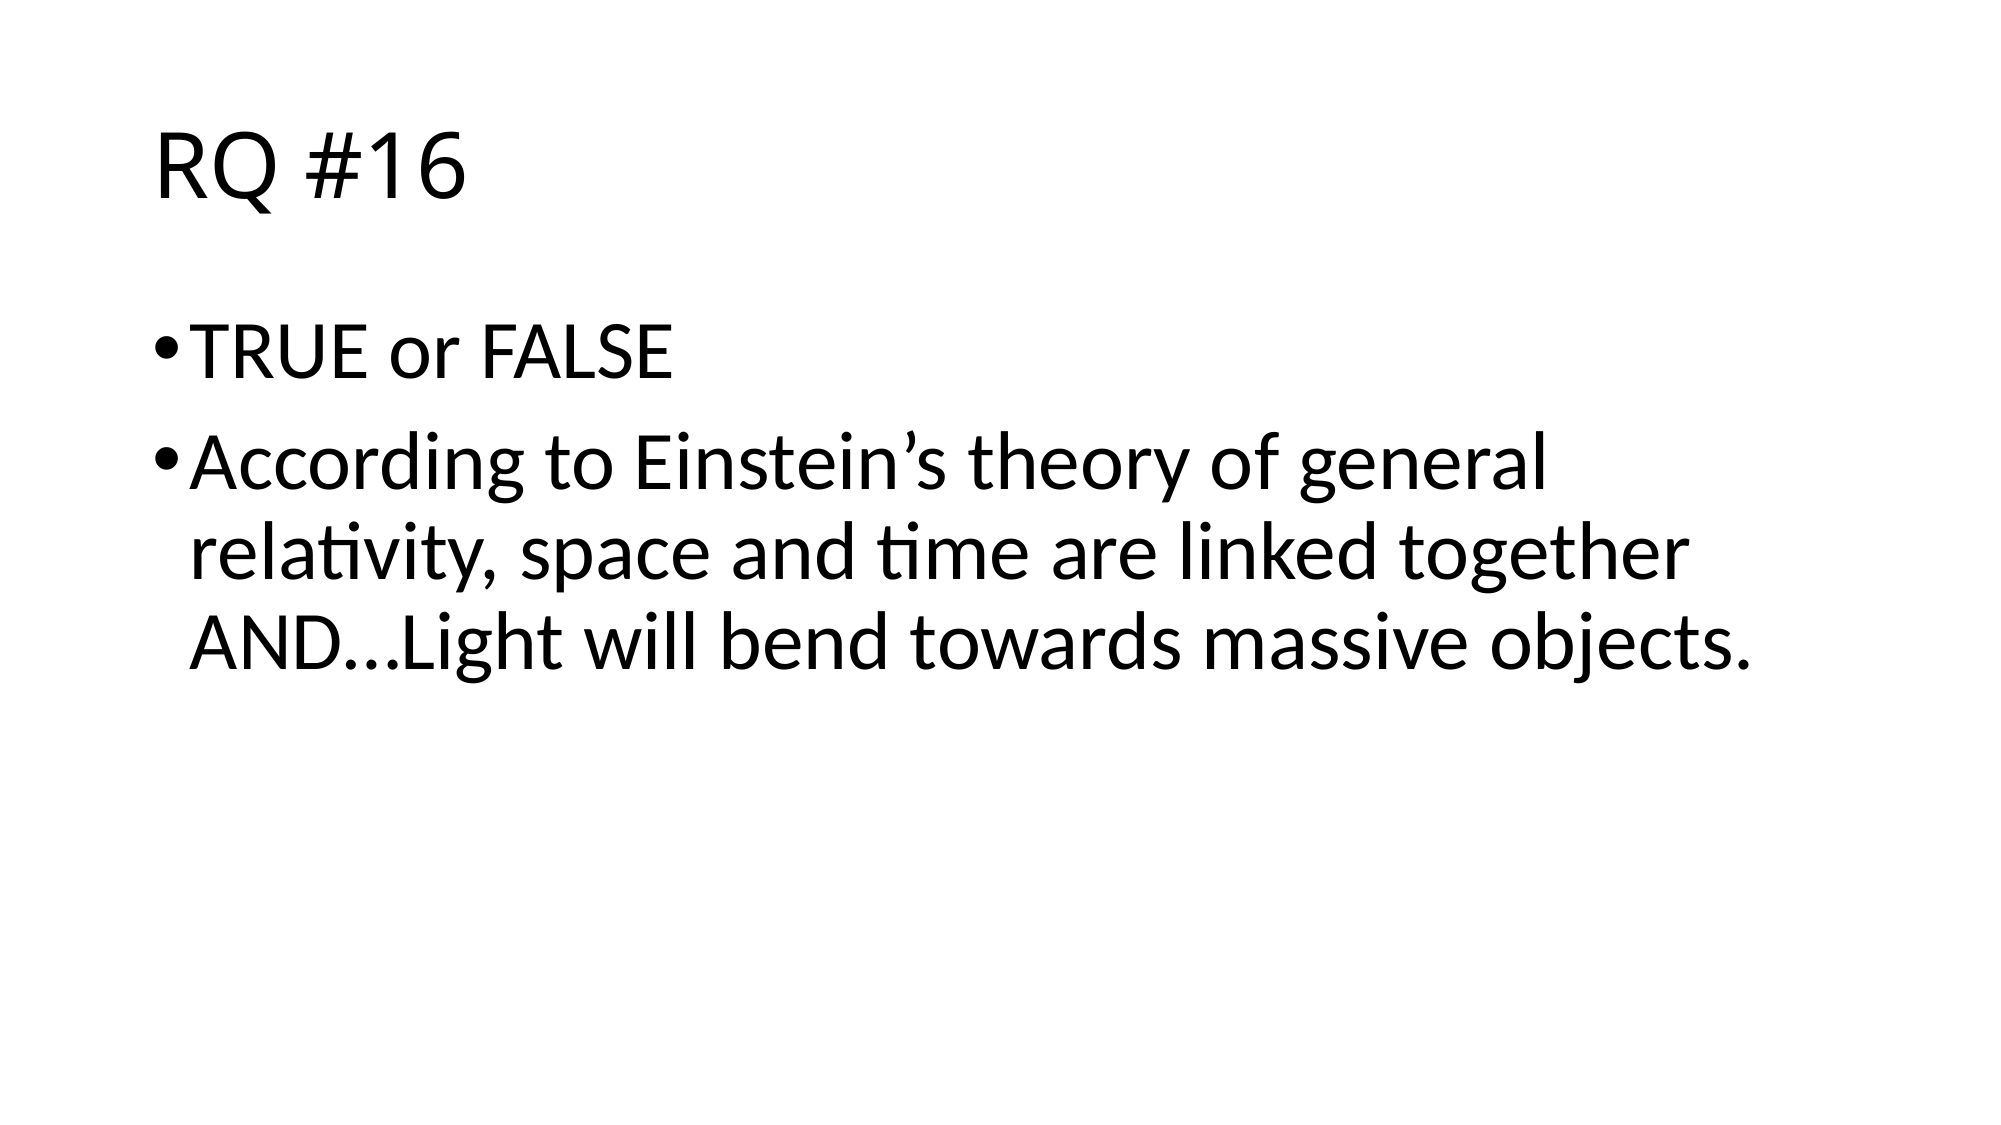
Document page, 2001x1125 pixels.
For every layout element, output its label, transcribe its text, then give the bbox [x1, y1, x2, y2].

title RQ #16 [137, 59, 1863, 278]
list TRUE or FALSE According to Einstein’s theory of general relativity, space and time are linked together AND…Light will bend towards massive objects. [137, 299, 1863, 1014]
